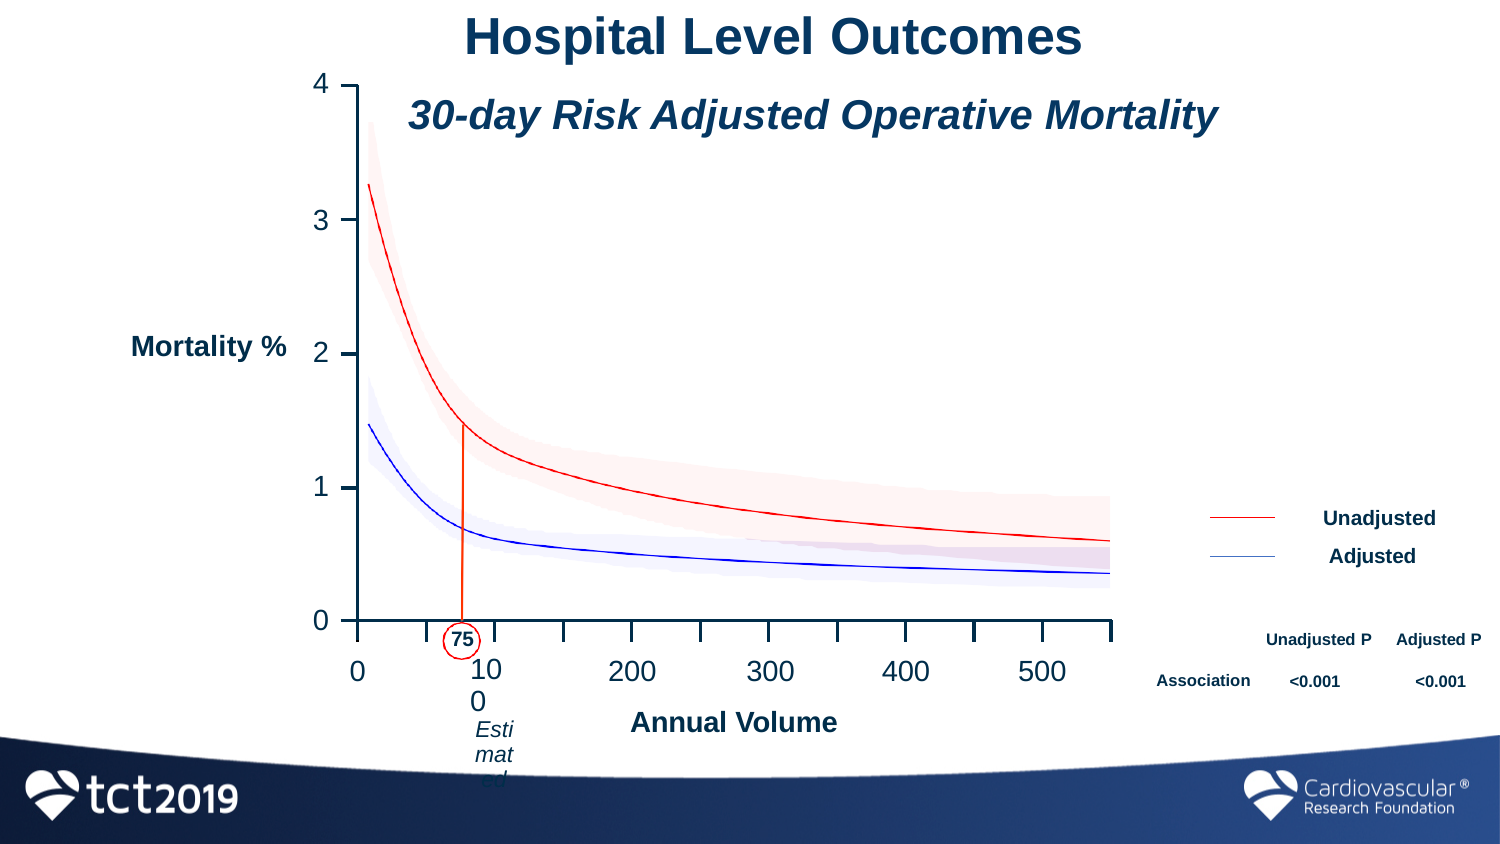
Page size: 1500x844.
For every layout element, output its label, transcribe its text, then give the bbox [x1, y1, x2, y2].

text_box Unadjusted Adjusted [1321, 489, 1439, 568]
picture [0, 734, 1500, 844]
text_box Association [1154, 667, 1253, 690]
text_box 4 [310, 62, 332, 85]
text_box 200 300 Annual Volume [606, 660, 845, 739]
text_box 0 [347, 650, 368, 688]
text_box 0 [310, 599, 332, 637]
text_box 30-day Risk Adjusted Operative Mortality 3 [310, 85, 1219, 237]
text_box Mortality % [128, 325, 289, 363]
text_box 75 100 Estimated [410, 621, 522, 793]
text_box Unadjusted P Adjusted P <0.001 <0.001 [1263, 627, 1485, 691]
text_box 400 [879, 660, 933, 688]
text_box 2 [310, 330, 332, 368]
text_box 500 [1016, 660, 1069, 688]
text_box [367, 237, 1111, 660]
text_box 1 [310, 465, 332, 503]
title Hospital Level Outcomes [462, 0, 1089, 85]
